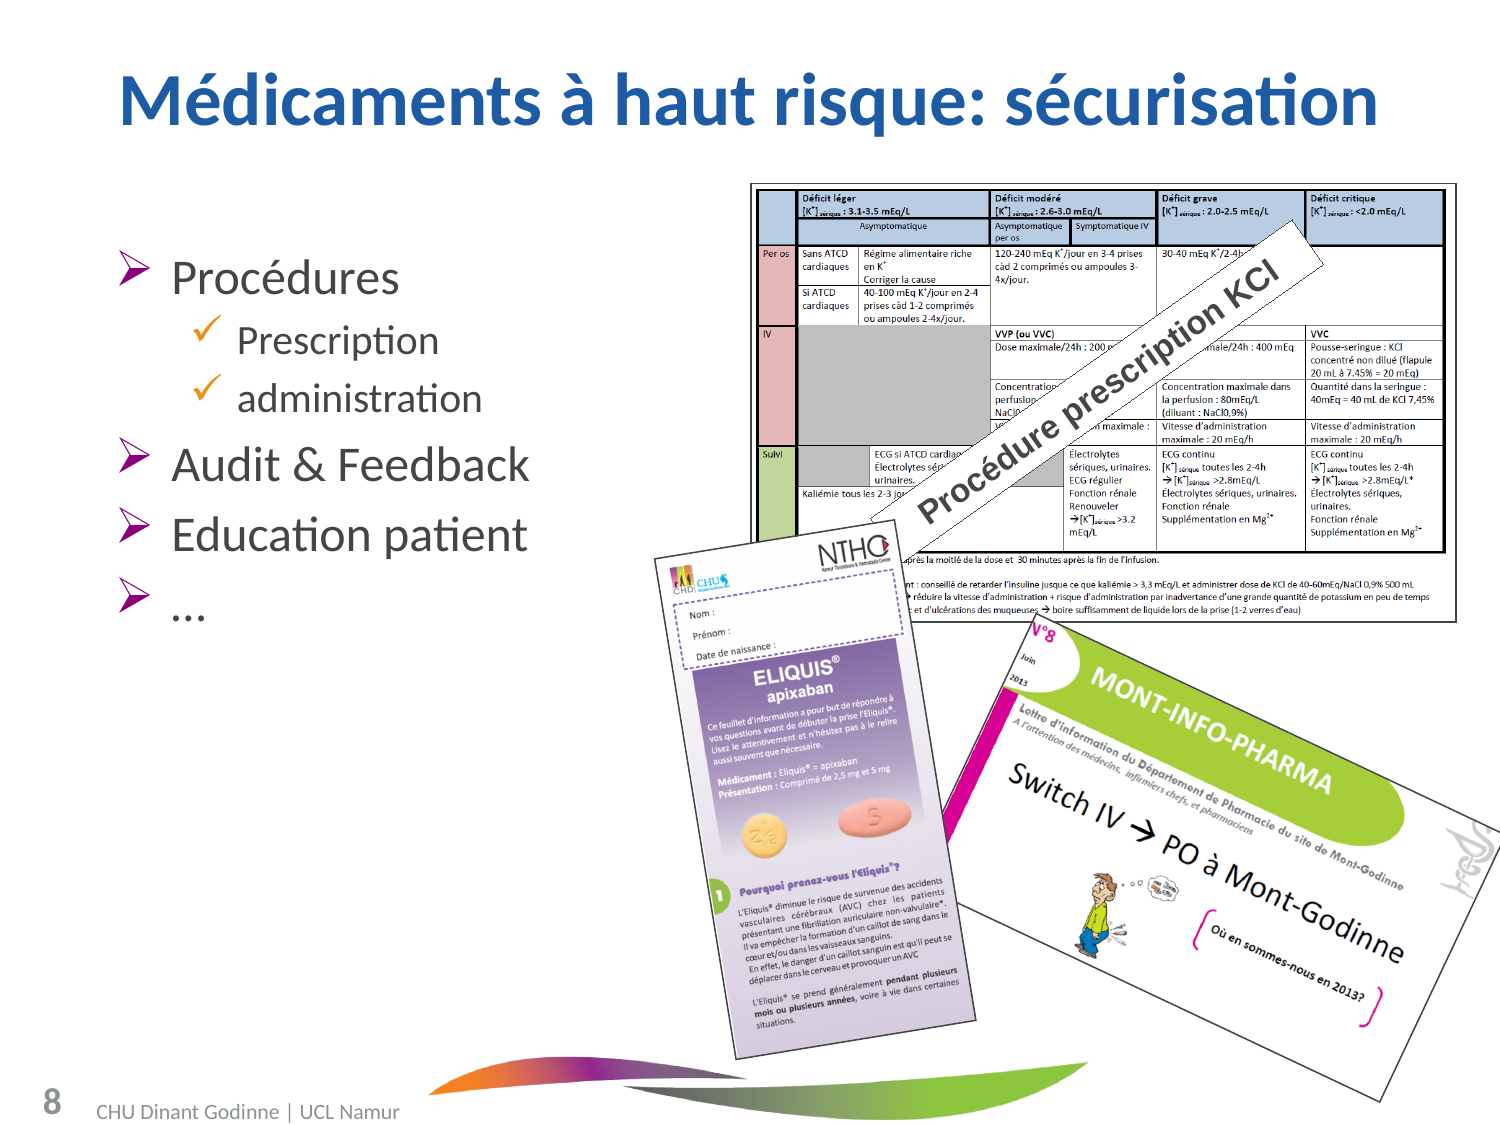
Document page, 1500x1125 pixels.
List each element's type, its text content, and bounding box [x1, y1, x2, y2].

text_box Médicaments à haut risque: sécurisation [74, 42, 1425, 149]
picture [402, 184, 1467, 1125]
slide_number 8 [0, 1069, 77, 1125]
text_box Procédures Prescription administration Audit & Feedback Education patient … [100, 237, 630, 805]
